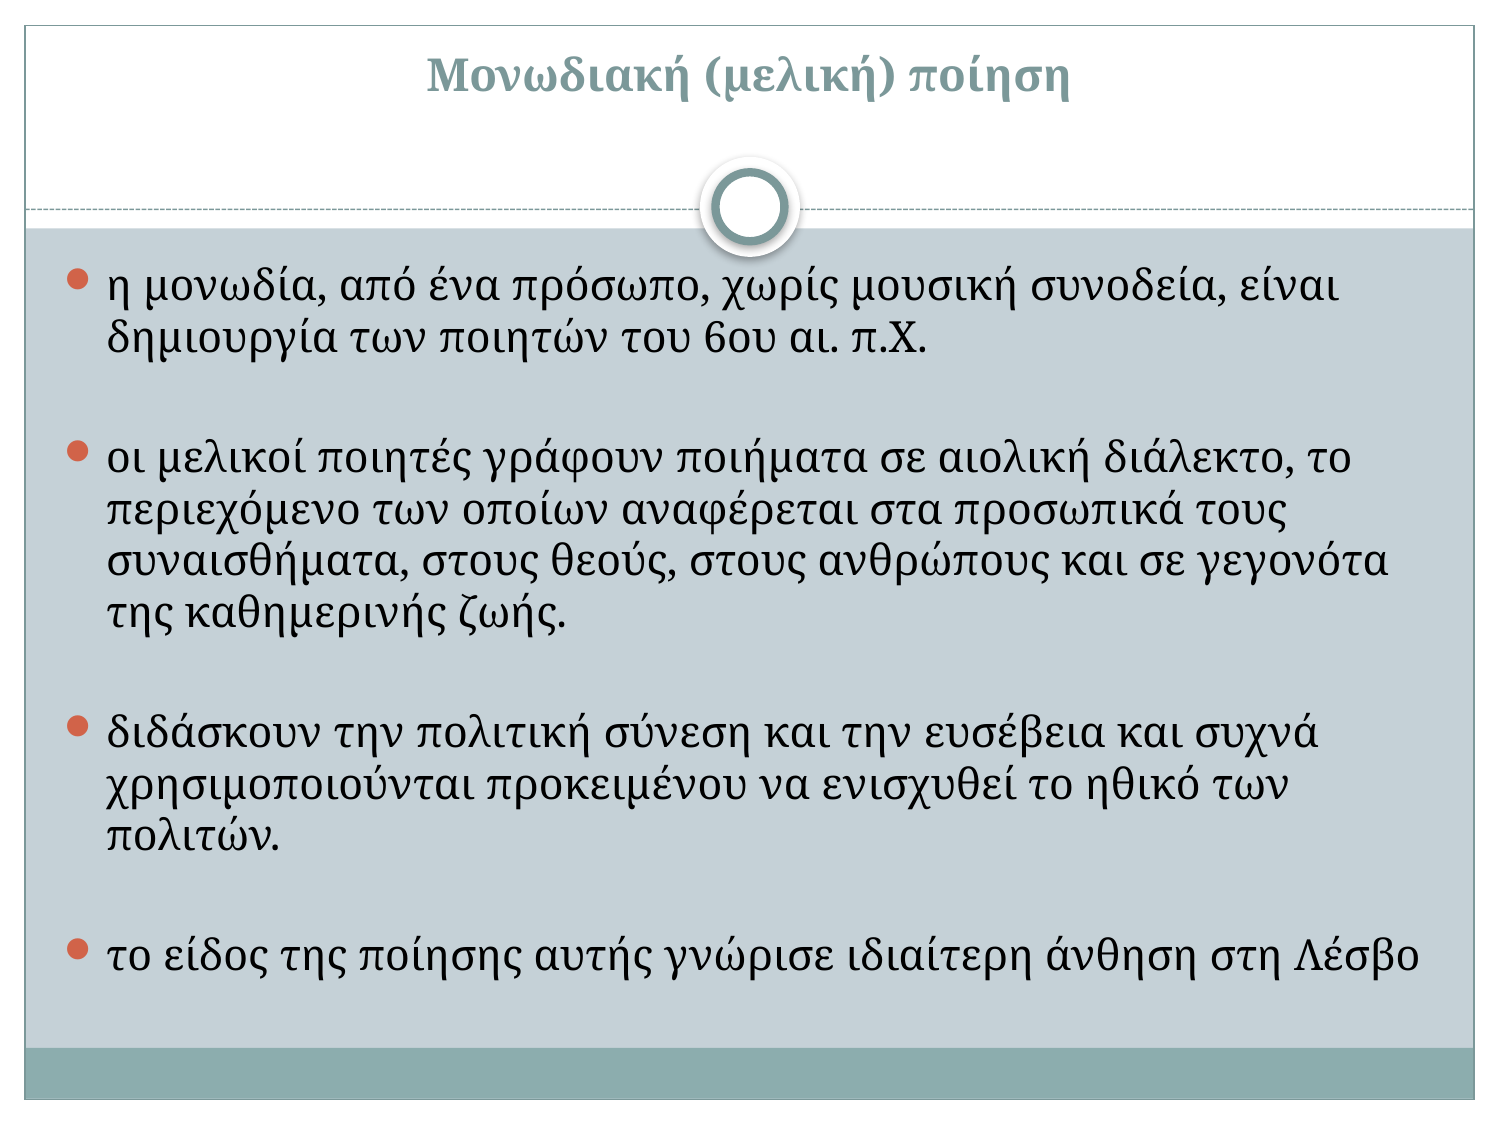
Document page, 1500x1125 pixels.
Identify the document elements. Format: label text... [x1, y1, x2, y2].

title Mονωδιακή (μελική) ποίηση [49, 37, 1450, 162]
list η μονωδία, από ένα πρόσωπο, χωρίς μουσική συνοδεία, είναι δημιουργία των ποιητών του 6ου αι. π.X. οι μελικοί ποιητές γράφουν ποιήματα σε αιολική διάλεκτο, το περιεχόμενο των οποίων αναφέρεται στα προσωπικά τους συναισθήματα, στους θεούς, στους ανθρώπους και σε γεγονότα της καθημερινής ζωής. διδάσκουν την πολιτική σύνεση και την ευσέβεια και συχνά χρησιμοποιούνται προκειμένου να ενισχυθεί το ηθικό των πολιτών. το είδος της ποίησης αυτής γνώρισε ιδιαίτερη άνθηση στη Λέσβο [49, 250, 1445, 1001]
